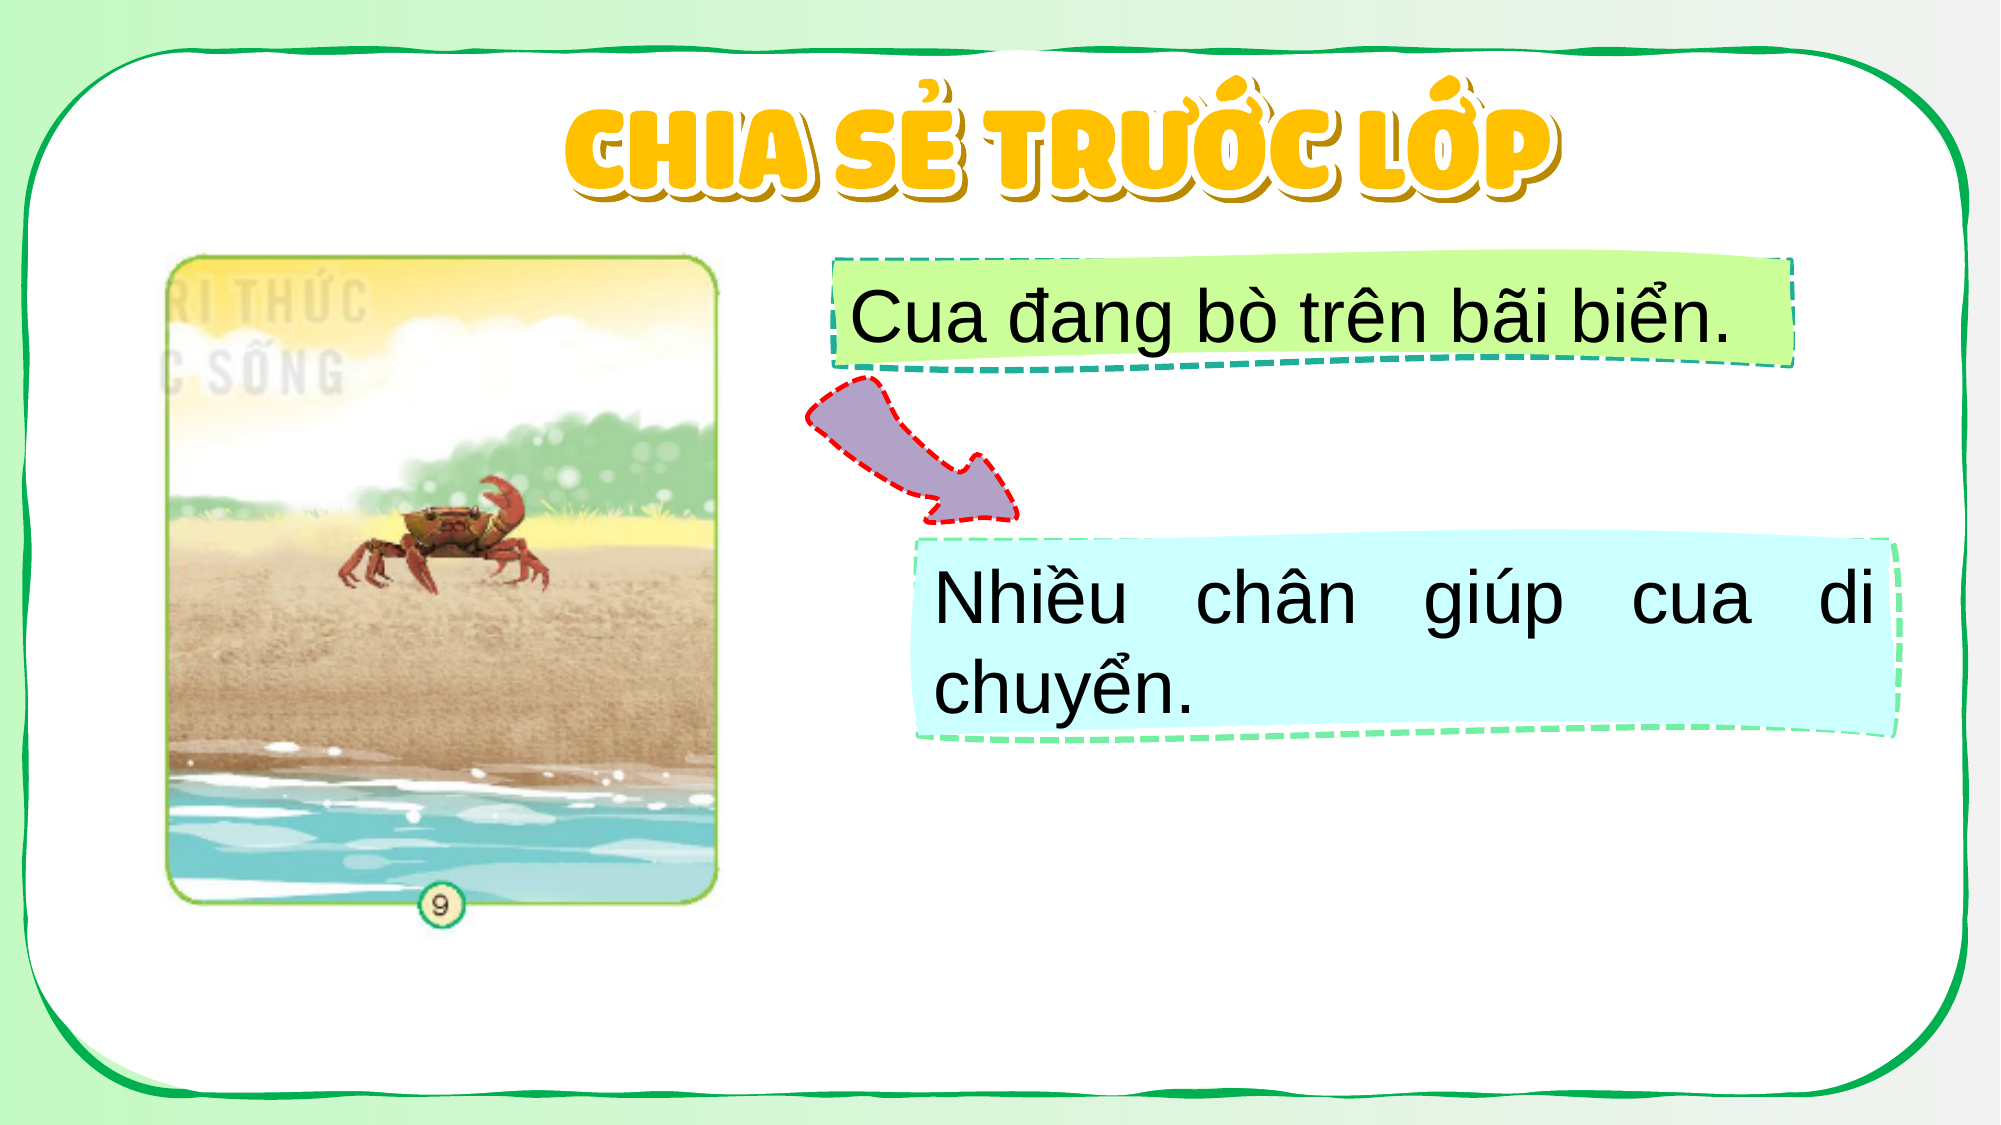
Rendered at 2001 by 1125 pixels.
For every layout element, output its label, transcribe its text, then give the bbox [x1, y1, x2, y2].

picture [556, 66, 1562, 203]
text_box Cua đang bò trên bãi biển. [832, 249, 1794, 367]
picture [156, 249, 738, 940]
text_box Nhiều chân giúp cua di chuyển. [910, 529, 1898, 737]
text_box [806, 376, 1019, 524]
text_box [24, 49, 1966, 1097]
